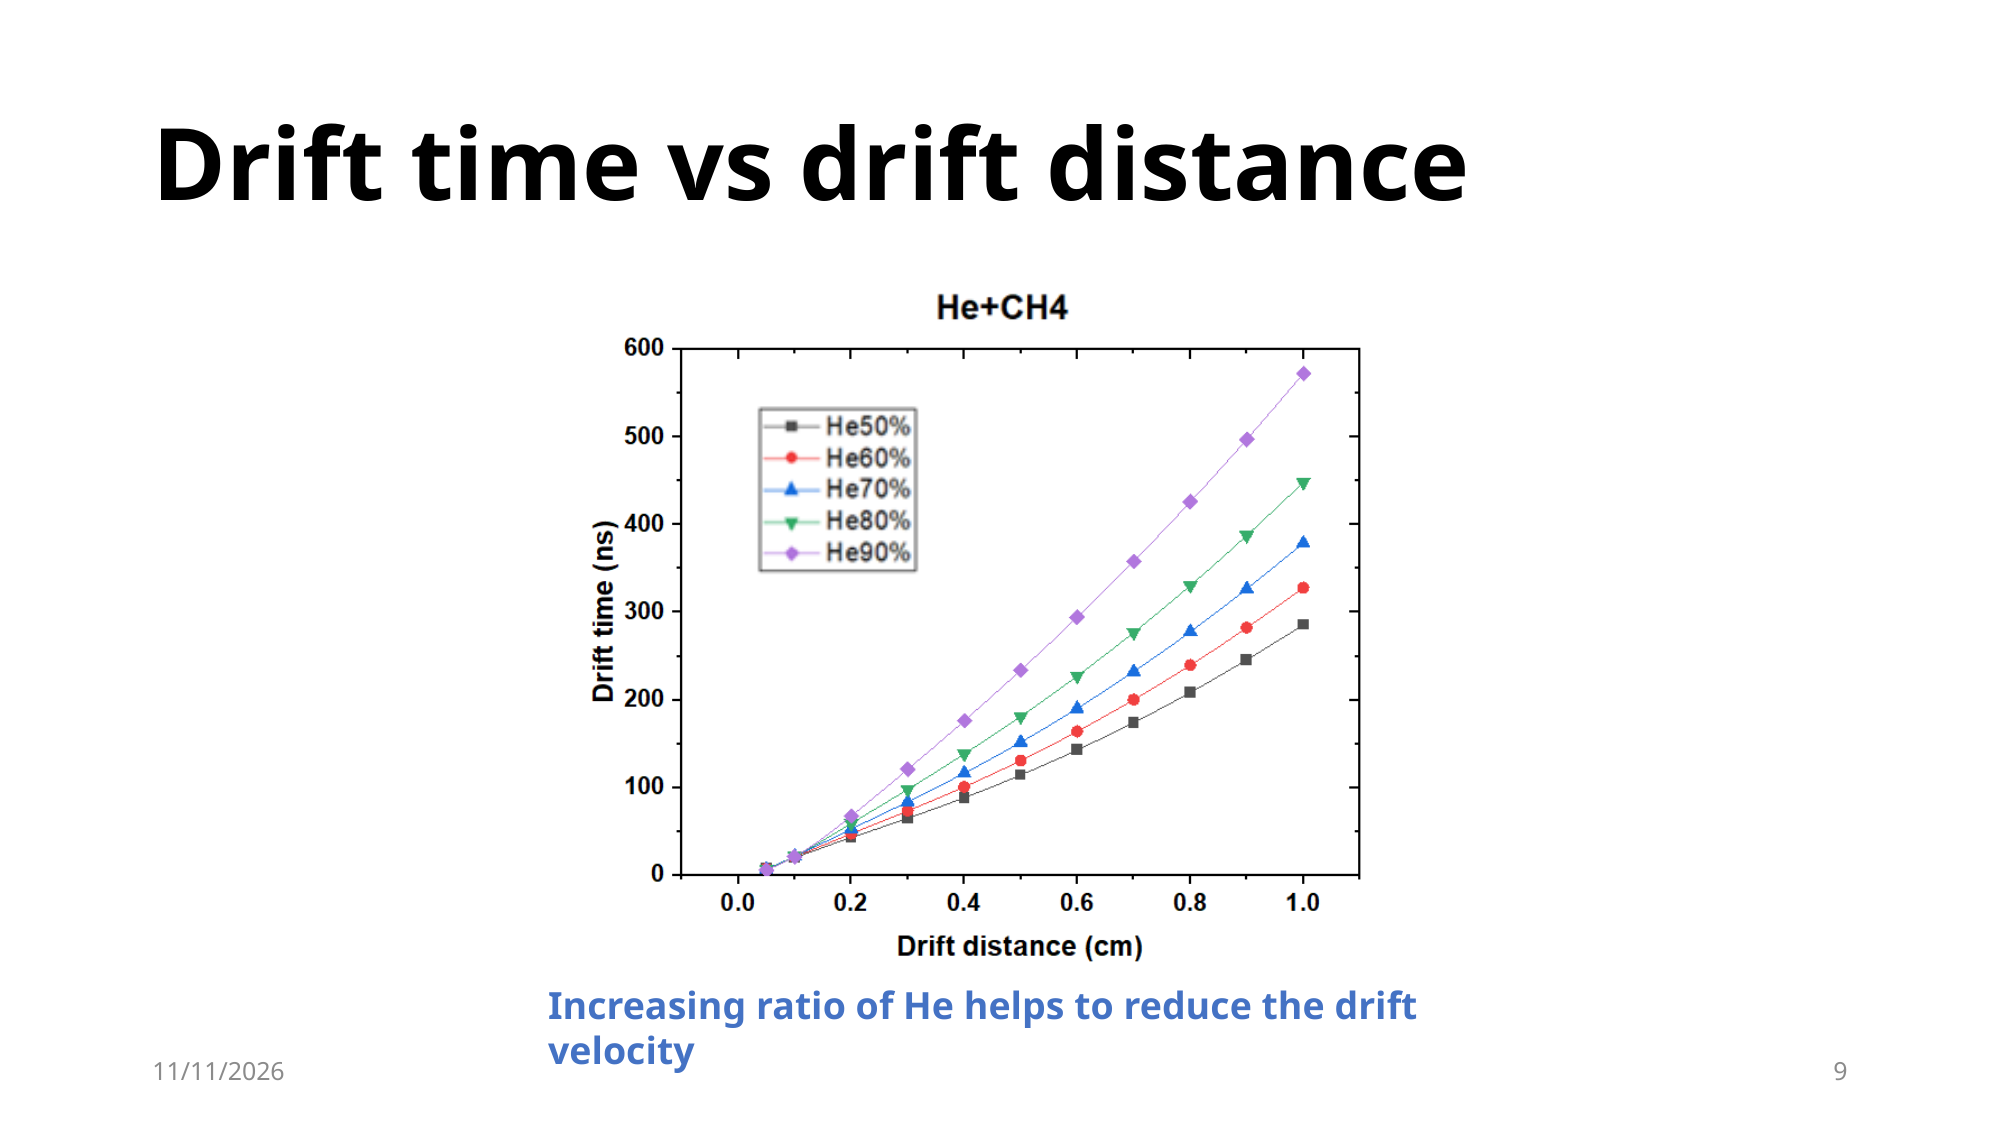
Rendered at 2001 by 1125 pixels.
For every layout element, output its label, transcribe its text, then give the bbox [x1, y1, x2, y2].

slide_number 9 [1412, 1042, 1863, 1103]
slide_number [137, 1042, 588, 1103]
text_box Increasing ratio of He helps to reduce the drift velocity [533, 974, 1566, 1080]
picture [587, 277, 1375, 968]
title Drift time vs drift distance [137, 59, 1863, 278]
